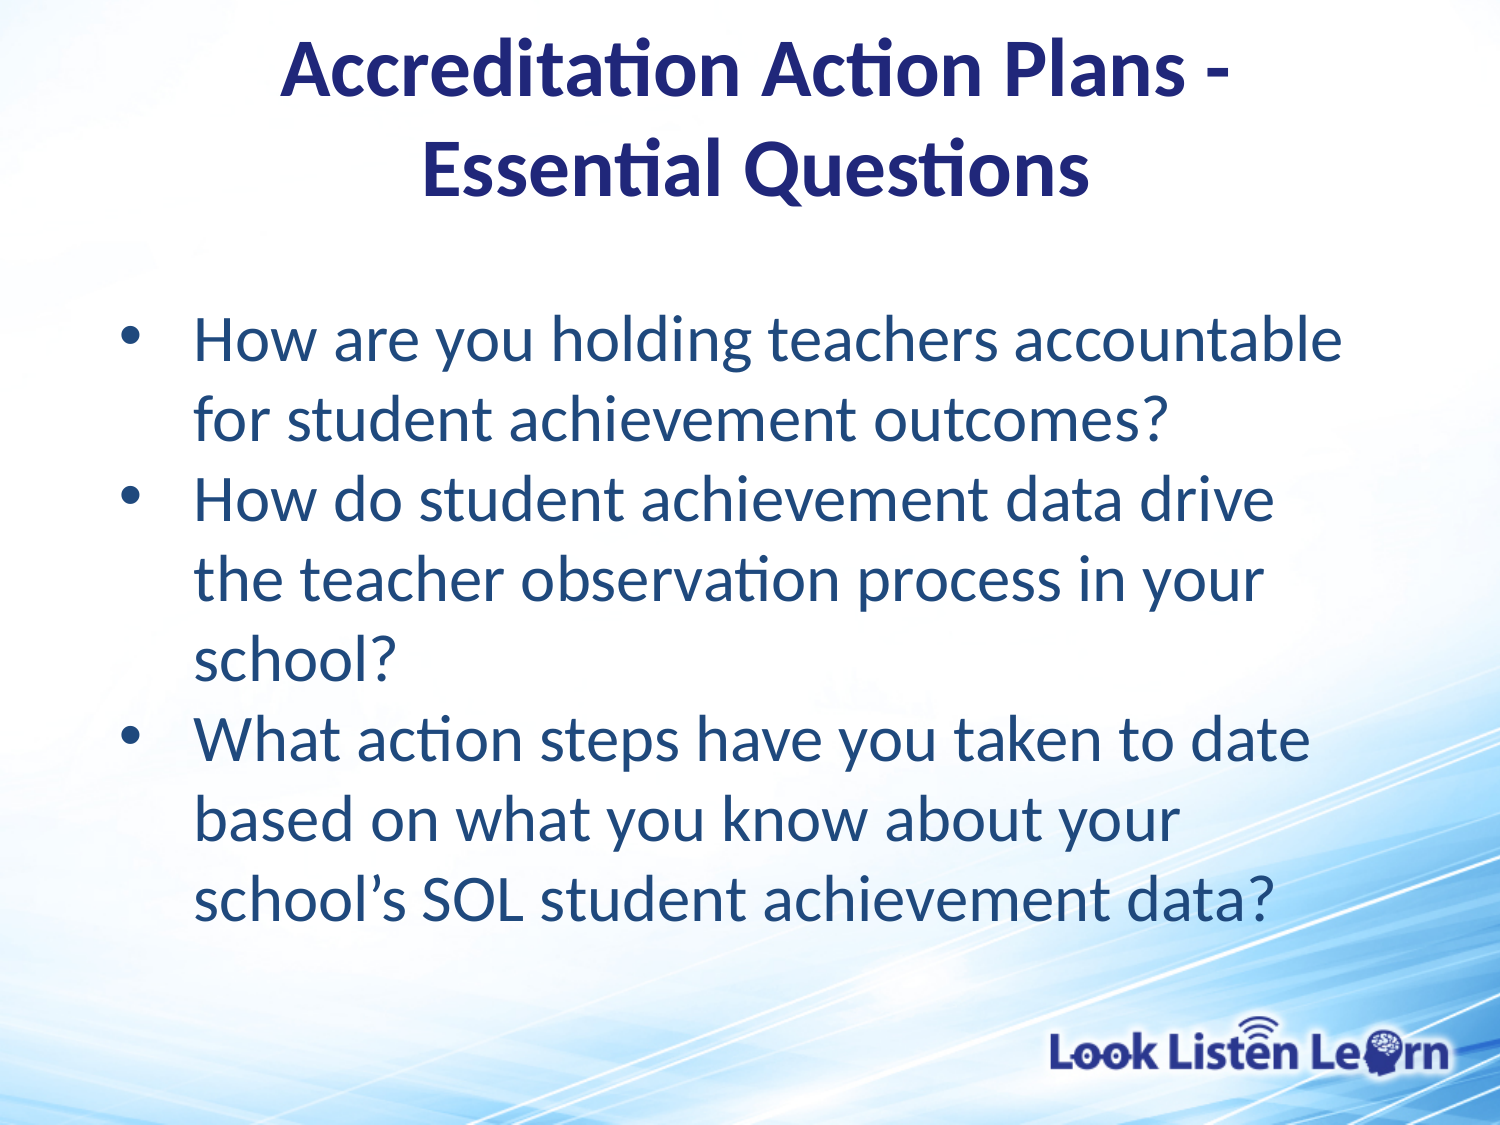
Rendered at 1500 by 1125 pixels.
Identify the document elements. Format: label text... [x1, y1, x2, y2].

picture [0, 0, 1500, 1125]
text_box [12, 287, 1478, 1063]
text_box Accreditation Action Plans - Essential Questions [87, 5, 1425, 221]
text_box How are you holding teachers accountable for student achievement outcomes? How do student achievement data drive the teacher observation process in your school? What action steps have you taken to date based on what you know about your school’s SOL student achievement data? [104, 287, 1360, 942]
